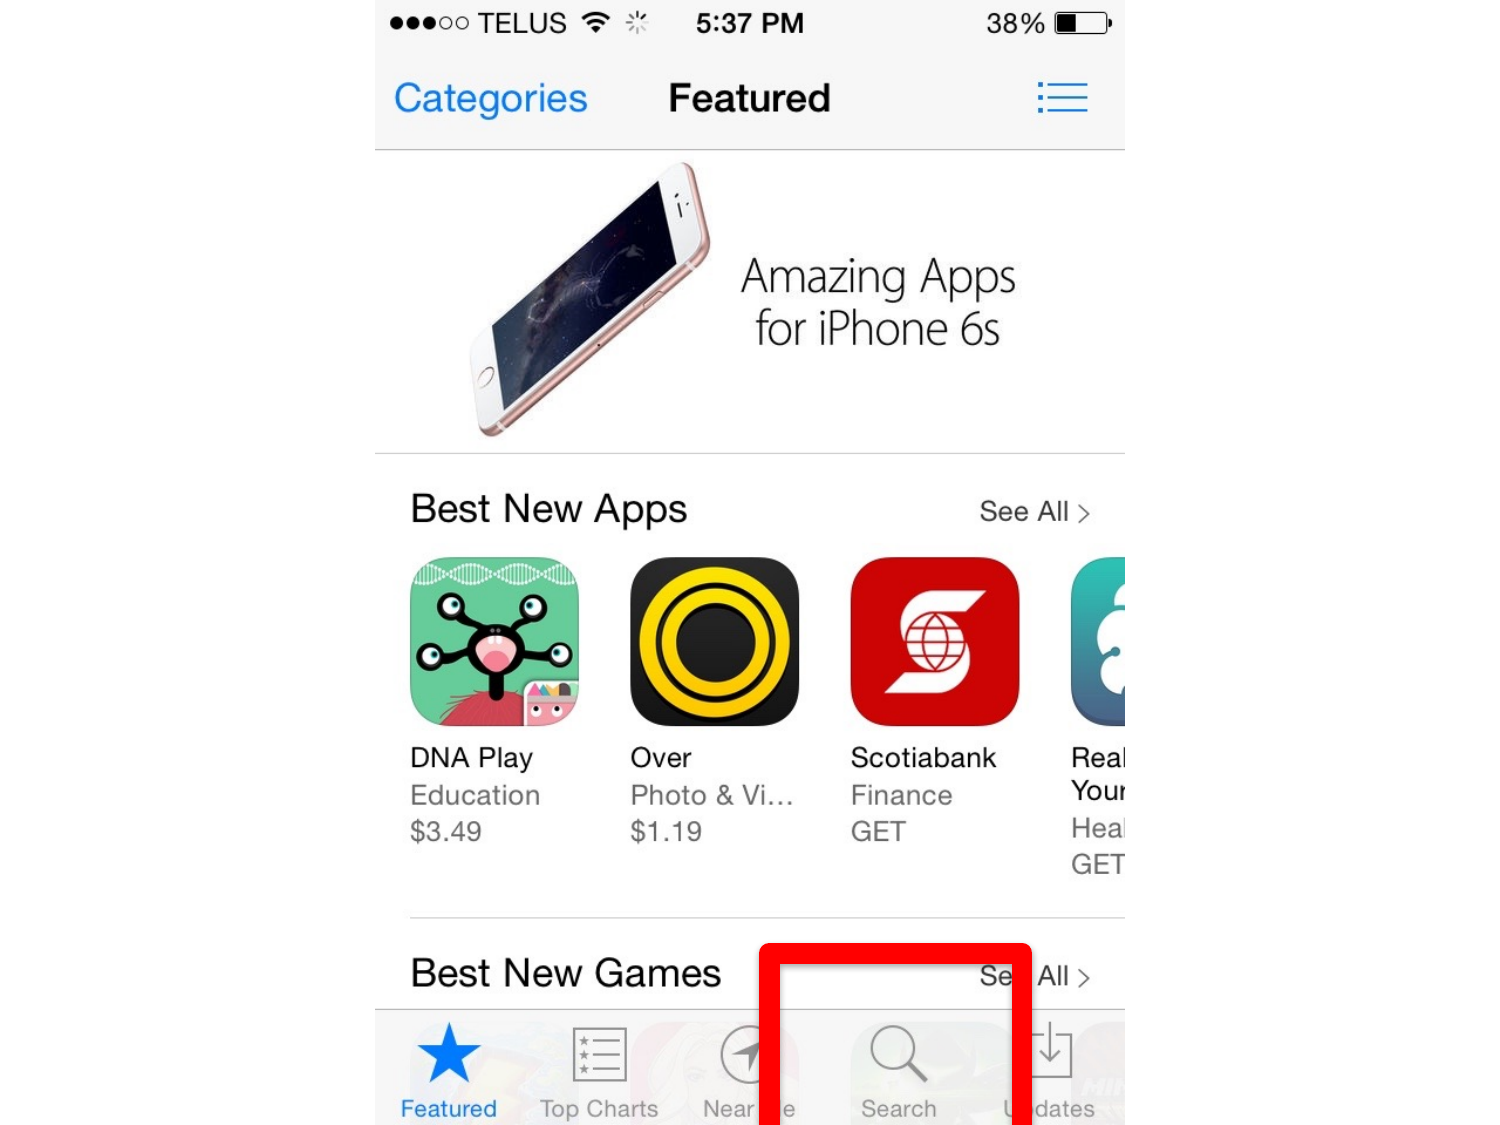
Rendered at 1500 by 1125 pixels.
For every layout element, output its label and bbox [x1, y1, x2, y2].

picture [374, 0, 1126, 1125]
